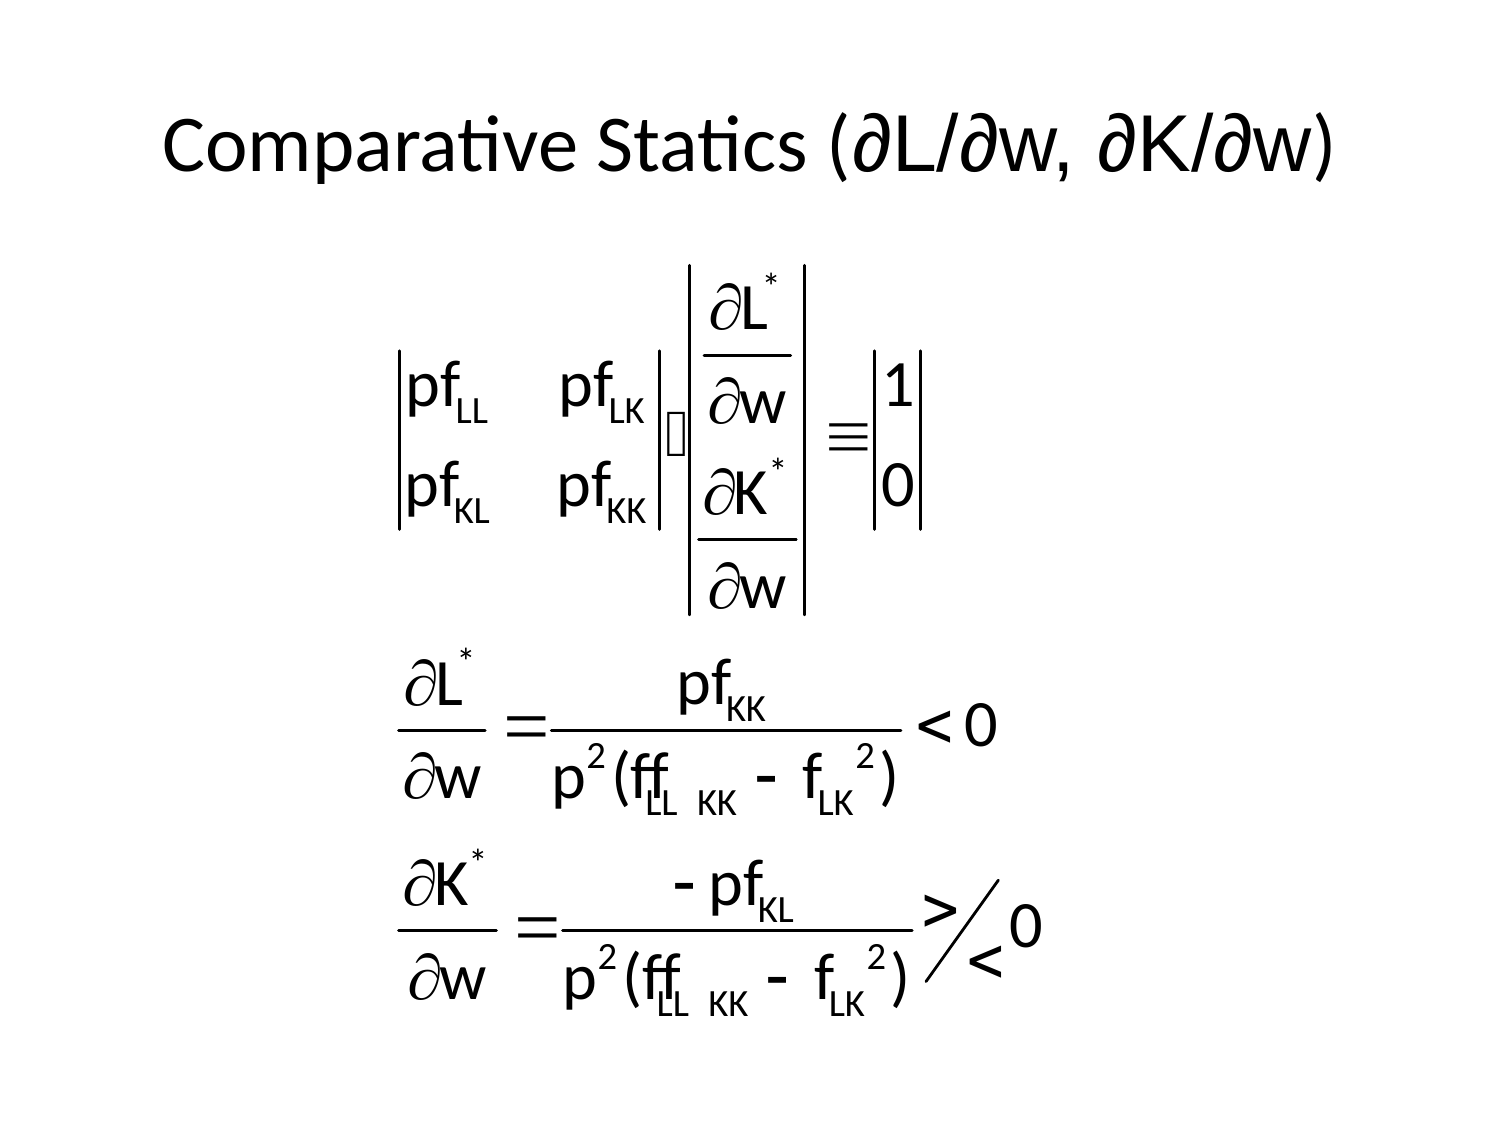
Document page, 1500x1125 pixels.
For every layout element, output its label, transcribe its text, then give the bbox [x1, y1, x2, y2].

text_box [387, 249, 1056, 1029]
title Comparative Statics (∂L/∂w, ∂K/∂w) [74, 44, 1426, 233]
